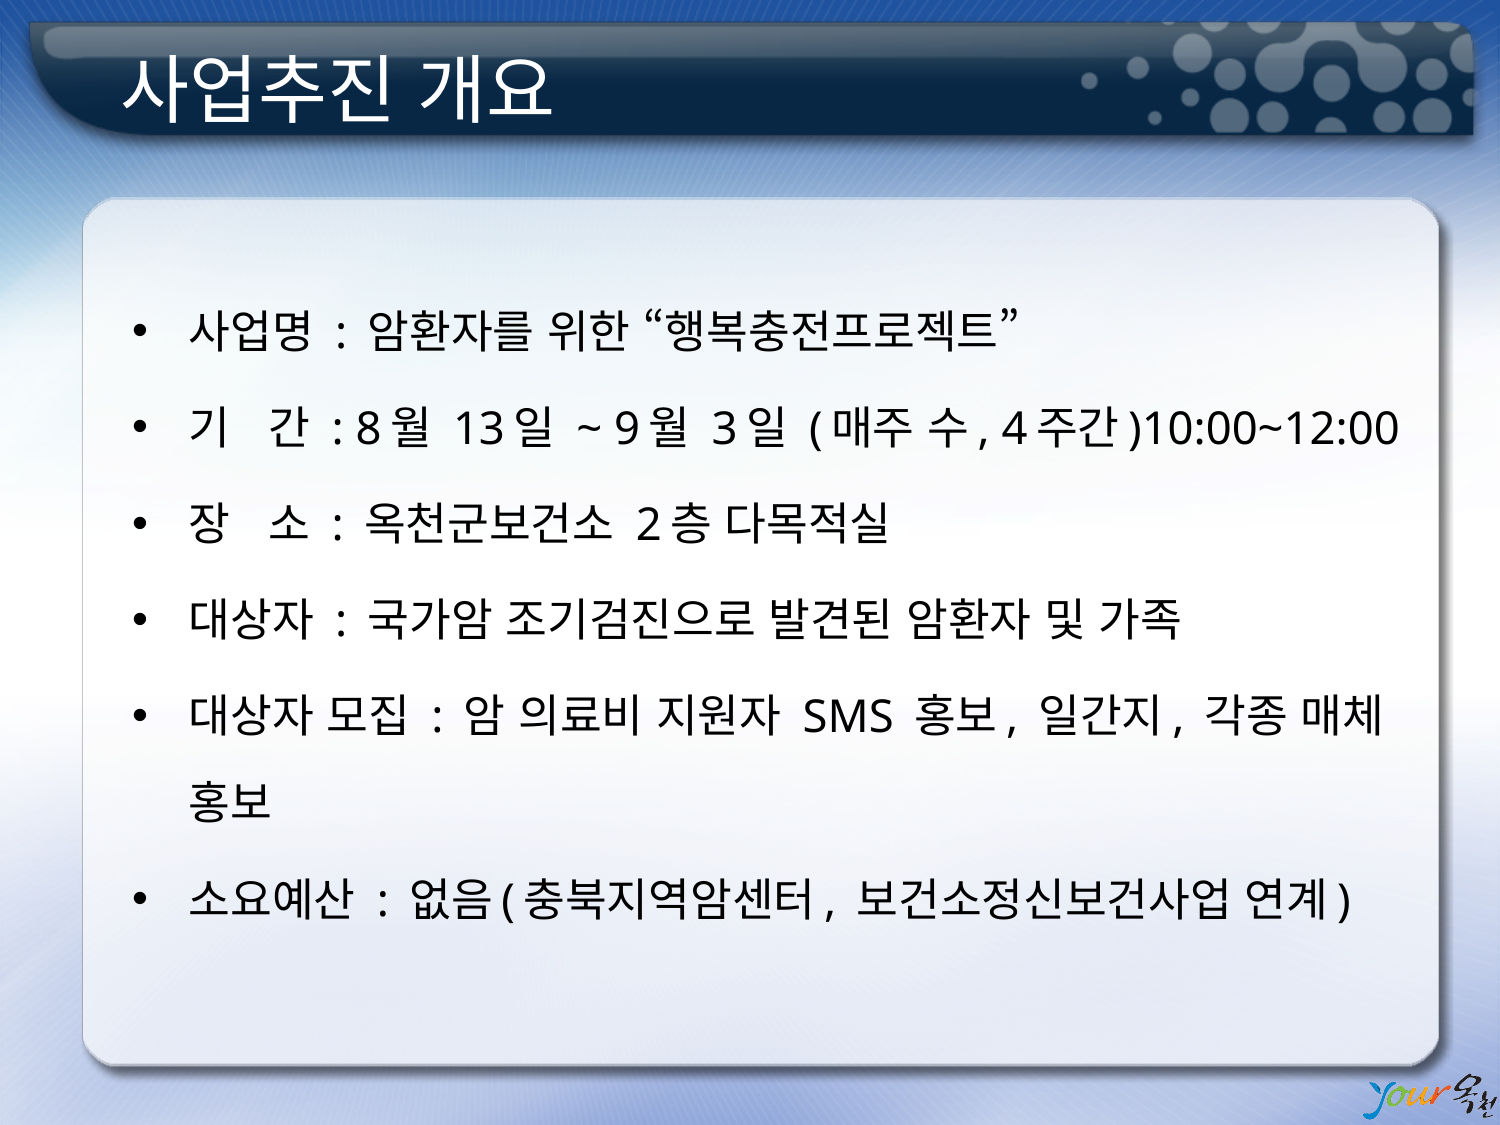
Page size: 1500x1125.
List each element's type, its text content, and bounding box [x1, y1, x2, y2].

title 사업추진 개요 [105, 23, 1425, 153]
list 사업명 : 암환자를 위한 “행복충전프로젝트” 기 간 : 8월 13일 ~ 9월 3일 (매주 수, 4주간)10:00~12:00 장 소 : 옥천군보건소 2층 다목적실 대상자 : 국가암 조기검진으로 발견된 암환자 및 가족 대상자 모집 : 암 의료비 지원자 SMS 홍보, 일간지, 각종 매체 홍보 소요예산 : 없음(충북지역암센터, 보건소정신보건사업 연계) [117, 262, 1425, 1005]
picture [0, 0, 1500, 1125]
